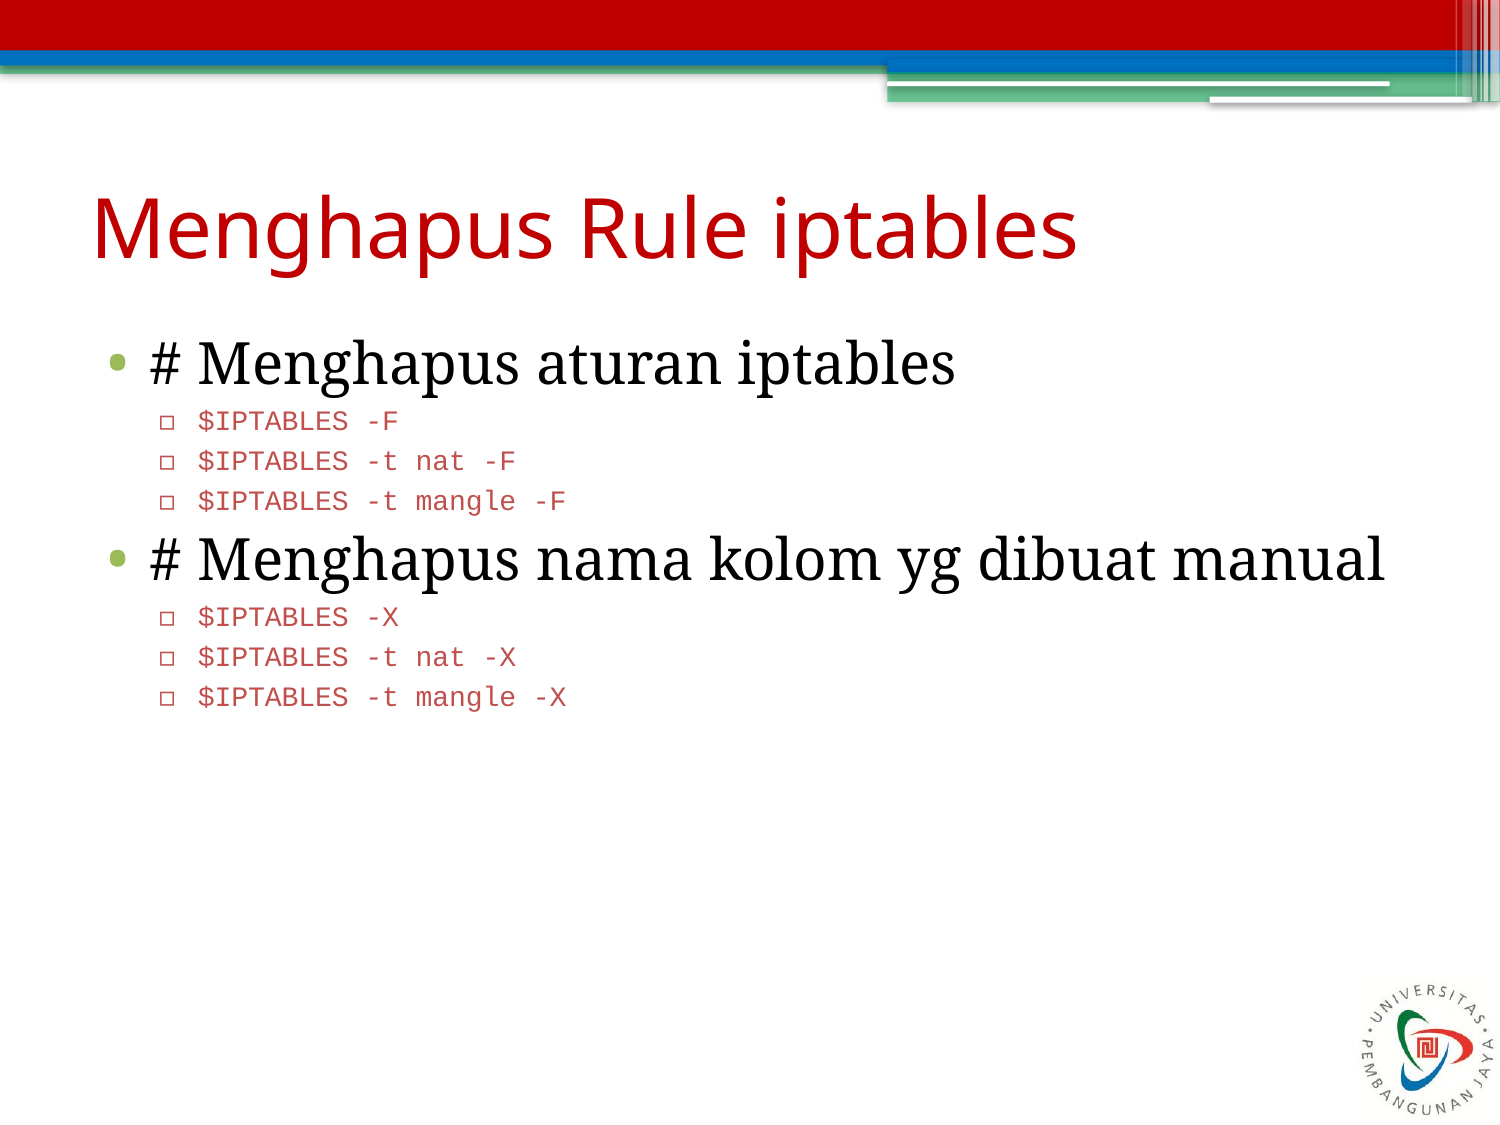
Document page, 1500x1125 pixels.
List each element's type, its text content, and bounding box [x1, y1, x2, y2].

list # Menghapus aturan iptables $IPTABLES -F $IPTABLES -t nat -F $IPTABLES -t mangle -F # Menghapus nama kolom yg dibuat manual $IPTABLES -X $IPTABLES -t nat -X $IPTABLES -t mangle -X [75, 318, 1425, 1029]
title Menghapus Rule iptables [75, 137, 1425, 313]
picture [1352, 976, 1500, 1125]
